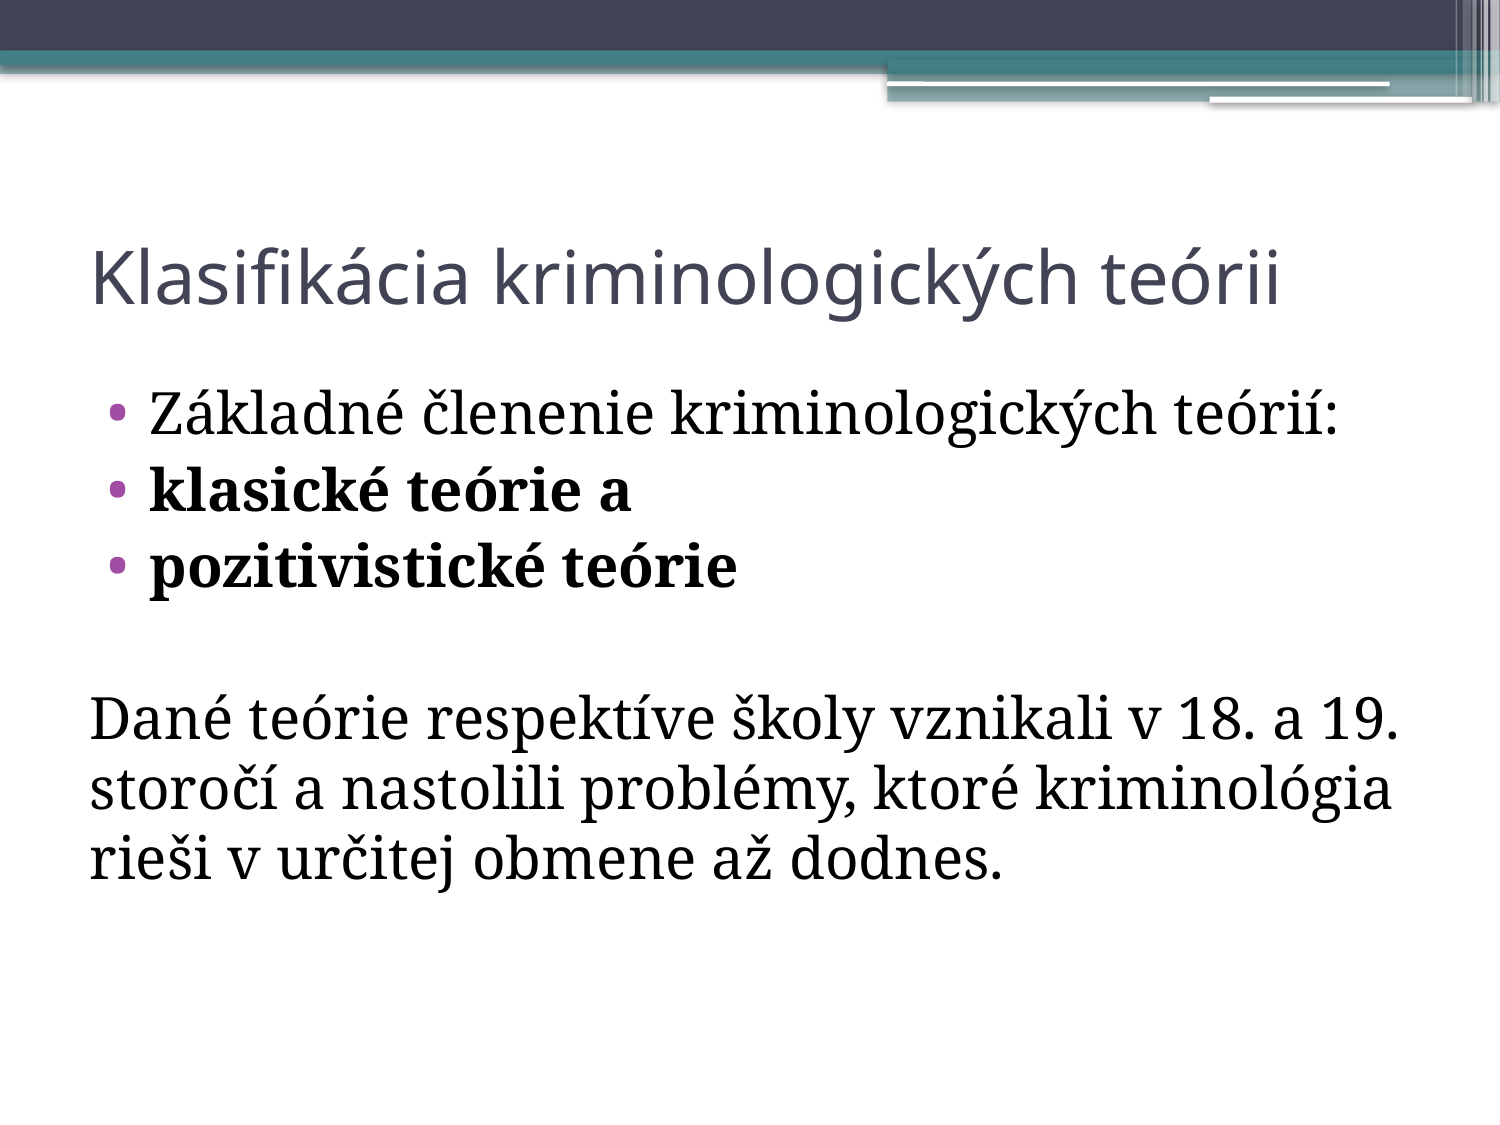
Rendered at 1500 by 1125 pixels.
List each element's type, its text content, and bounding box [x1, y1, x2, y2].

list Základné členenie kriminologických teórií: klasické teórie a pozitivistické teórie Dané teórie respektíve školy vznikali v 18. a 19. storočí a nastolili problémy, ktoré kriminológia rieši v určitej obmene až dodnes. [75, 368, 1425, 1079]
title Klasifikácia kriminologických teórii [75, 187, 1425, 363]
